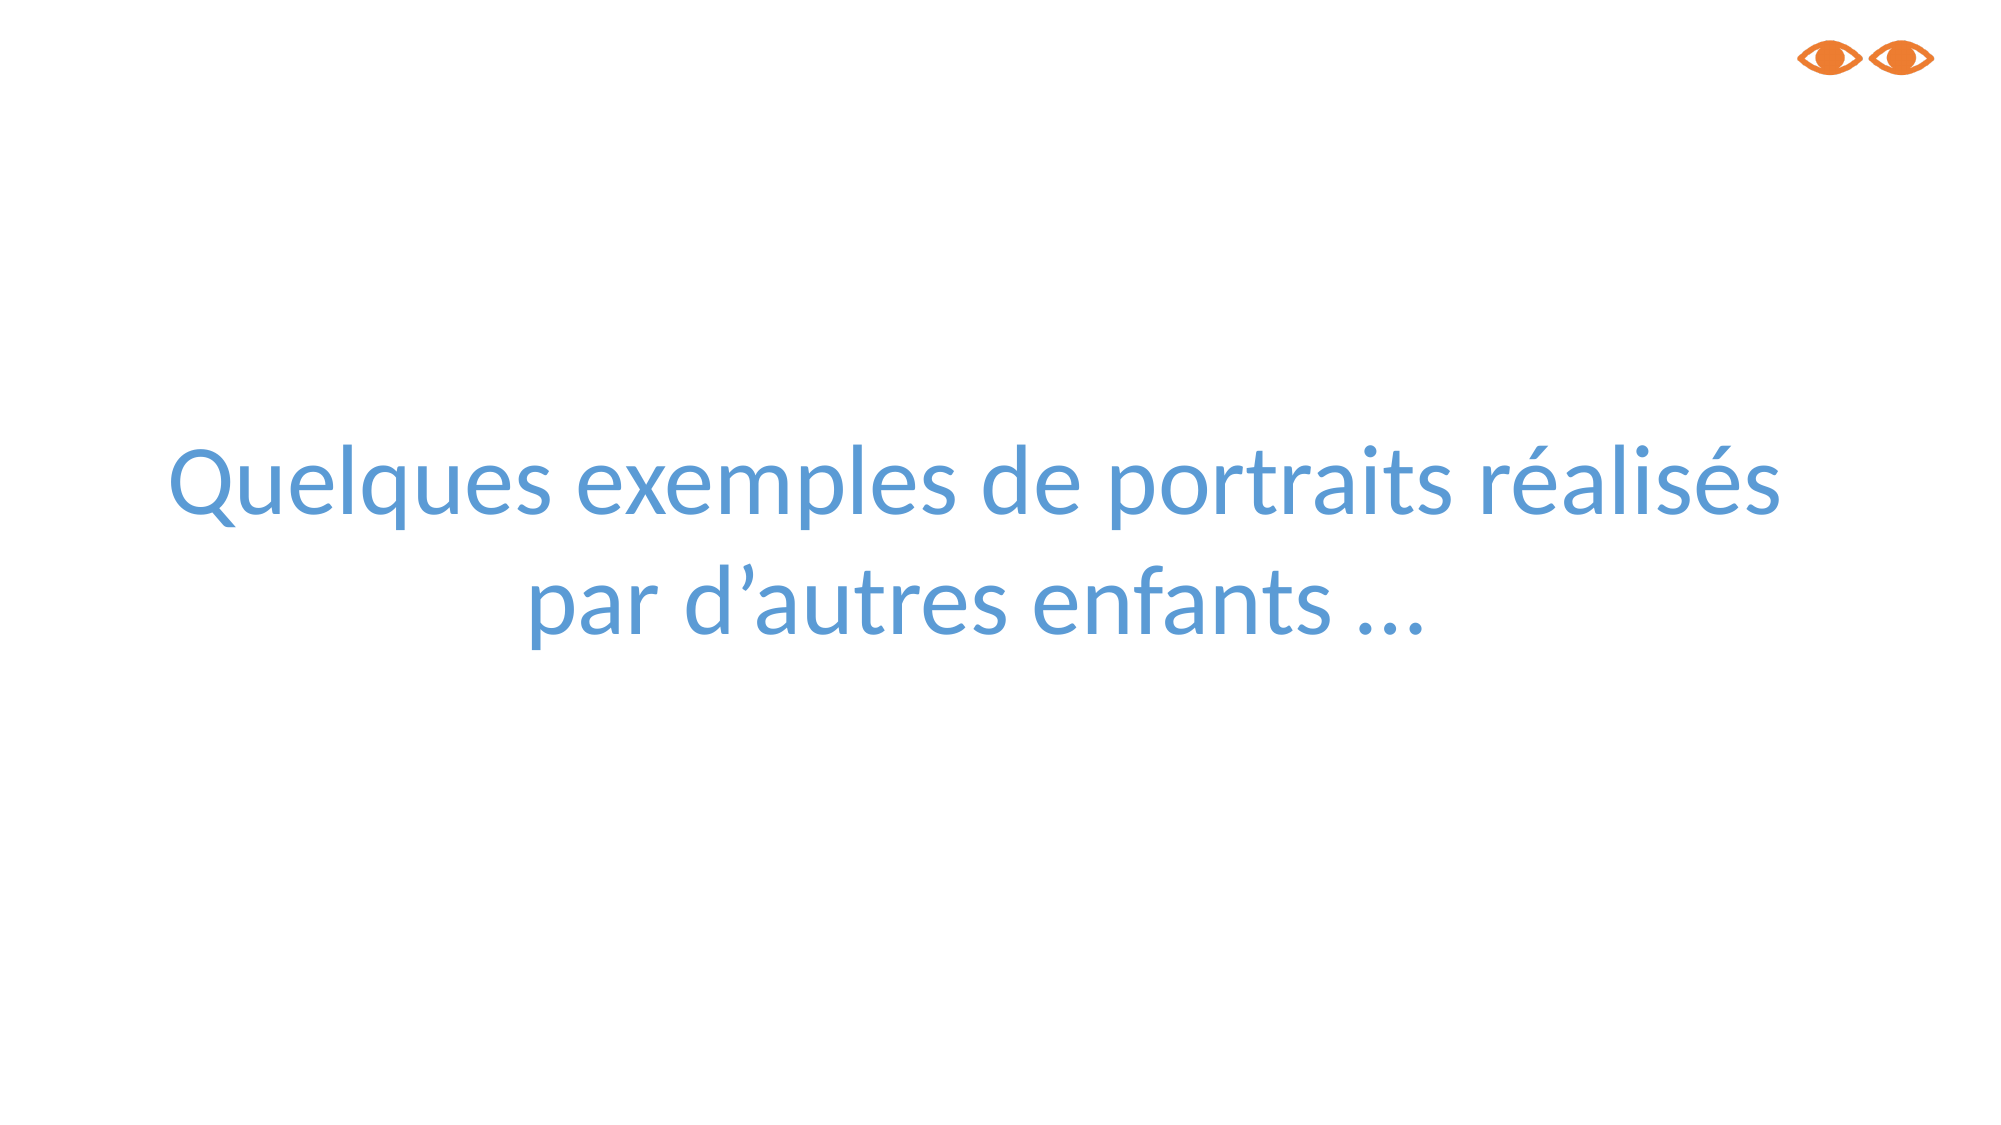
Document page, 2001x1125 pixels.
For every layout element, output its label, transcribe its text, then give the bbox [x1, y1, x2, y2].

picture [1791, 0, 1940, 123]
text_box Quelques exemples de portraits réalisés par d’autres enfants … [85, 407, 1866, 663]
